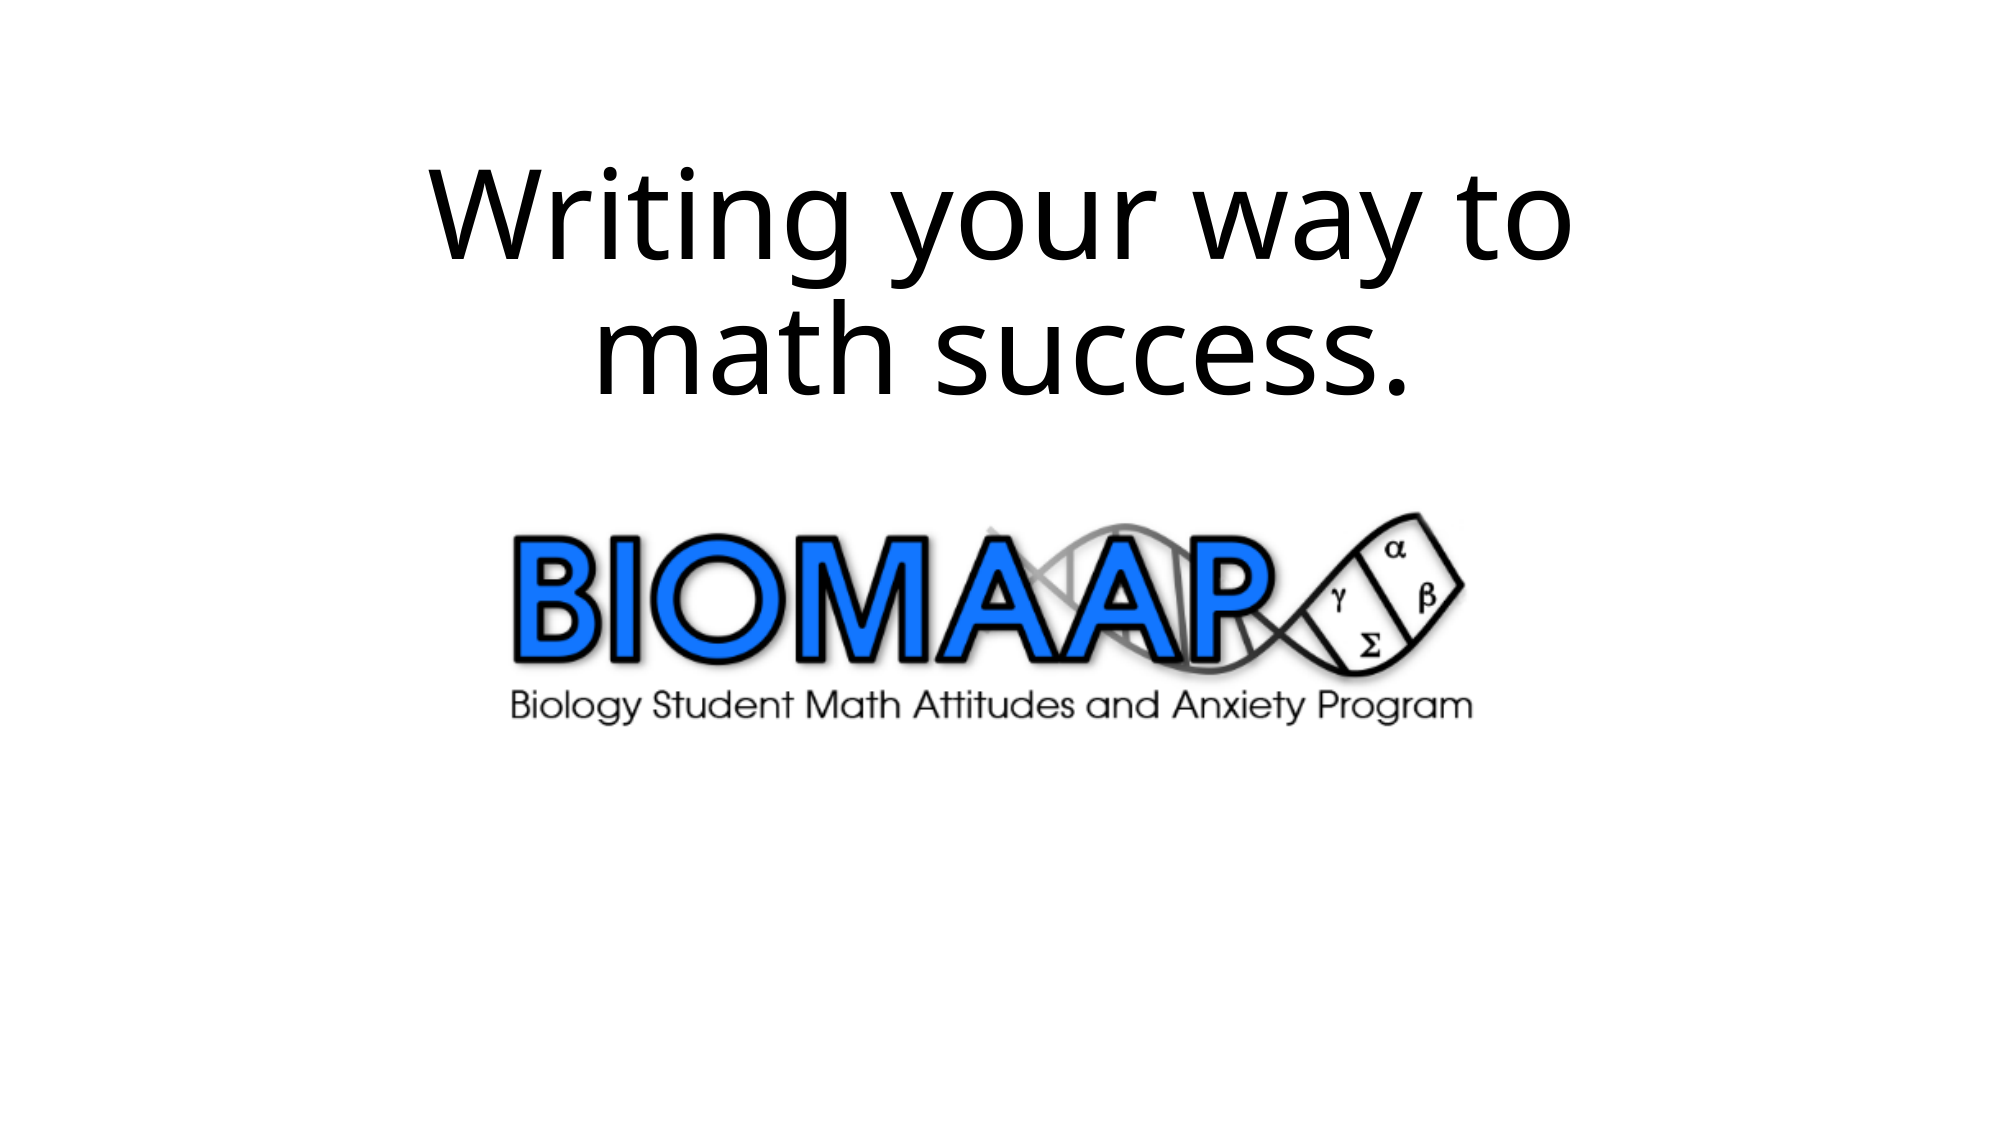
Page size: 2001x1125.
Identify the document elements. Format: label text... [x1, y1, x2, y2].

title Writing your way to math success. [252, 37, 1753, 430]
picture [496, 500, 1555, 735]
